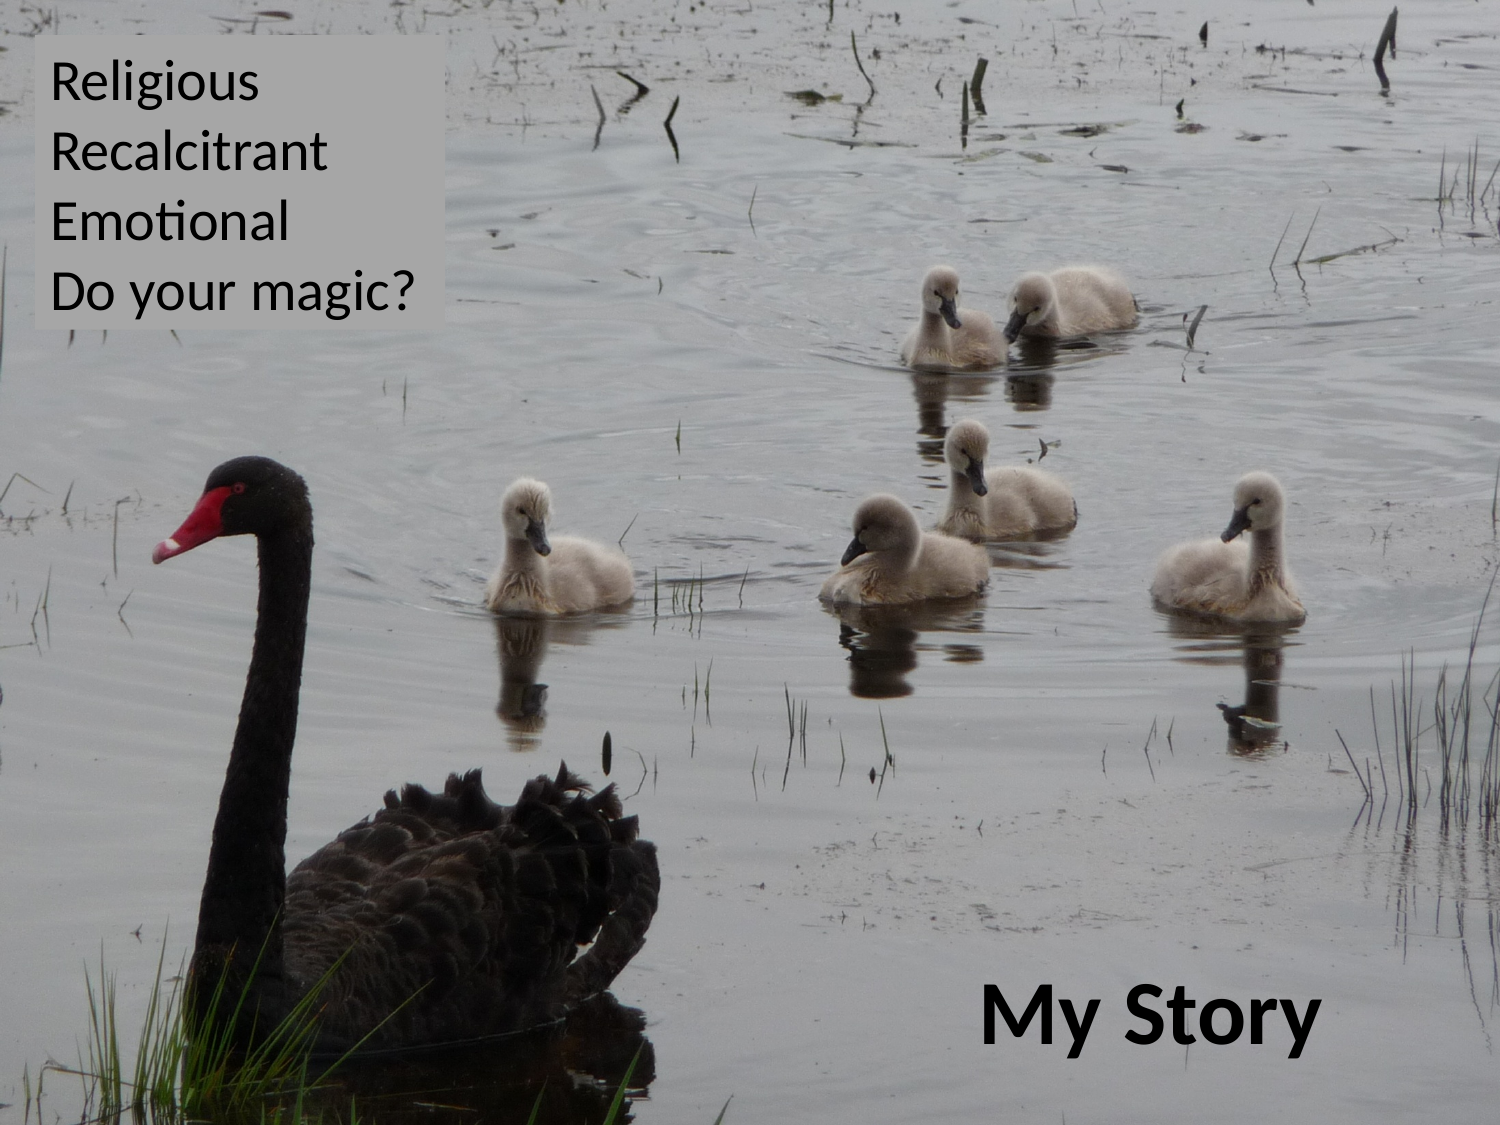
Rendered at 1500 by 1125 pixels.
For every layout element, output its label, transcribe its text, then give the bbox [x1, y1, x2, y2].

picture [0, 0, 1500, 1125]
text_box Religious Recalcitrant Emotional Do your magic? [35, 35, 446, 330]
title My Story [960, 914, 1339, 1102]
